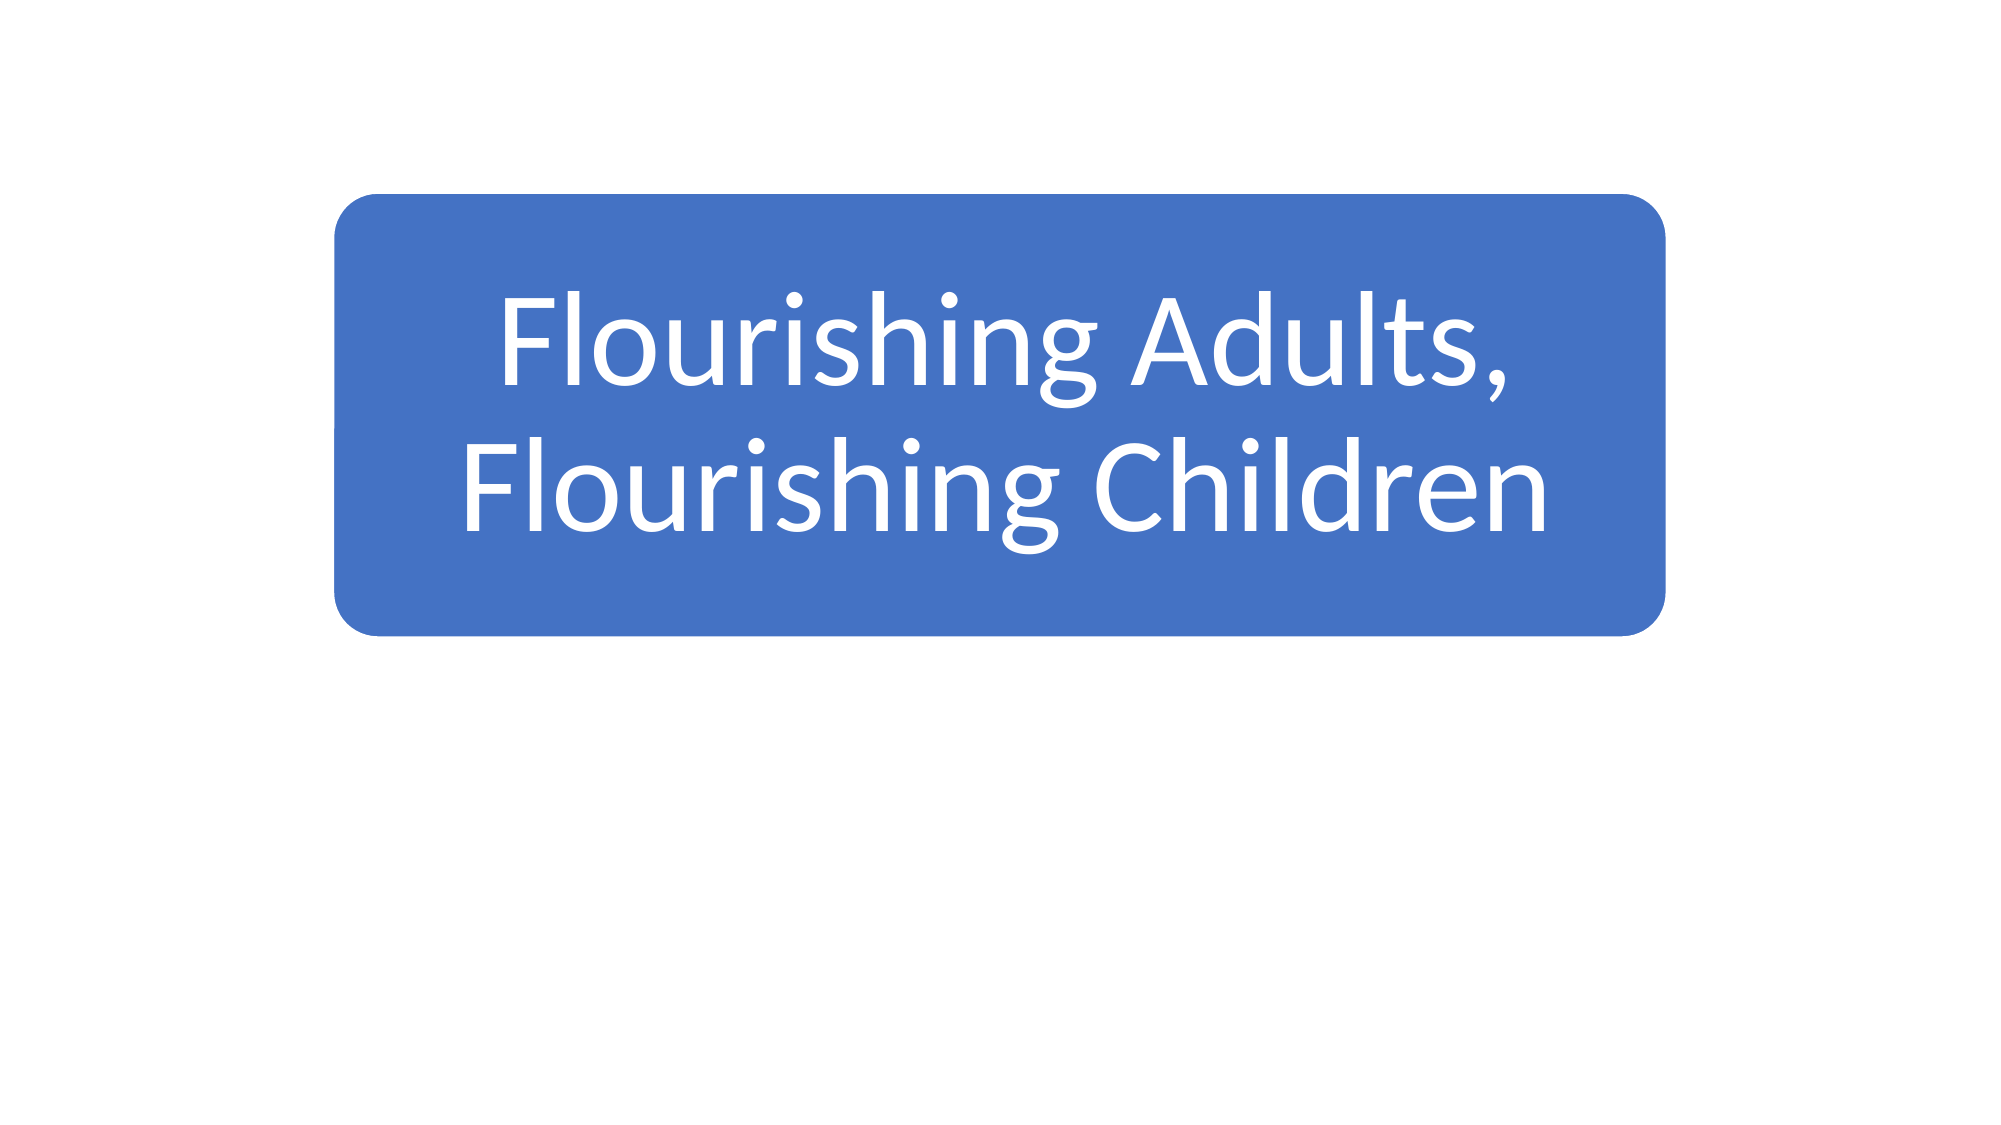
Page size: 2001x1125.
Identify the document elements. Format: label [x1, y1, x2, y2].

text_box [333, 117, 1667, 1007]
